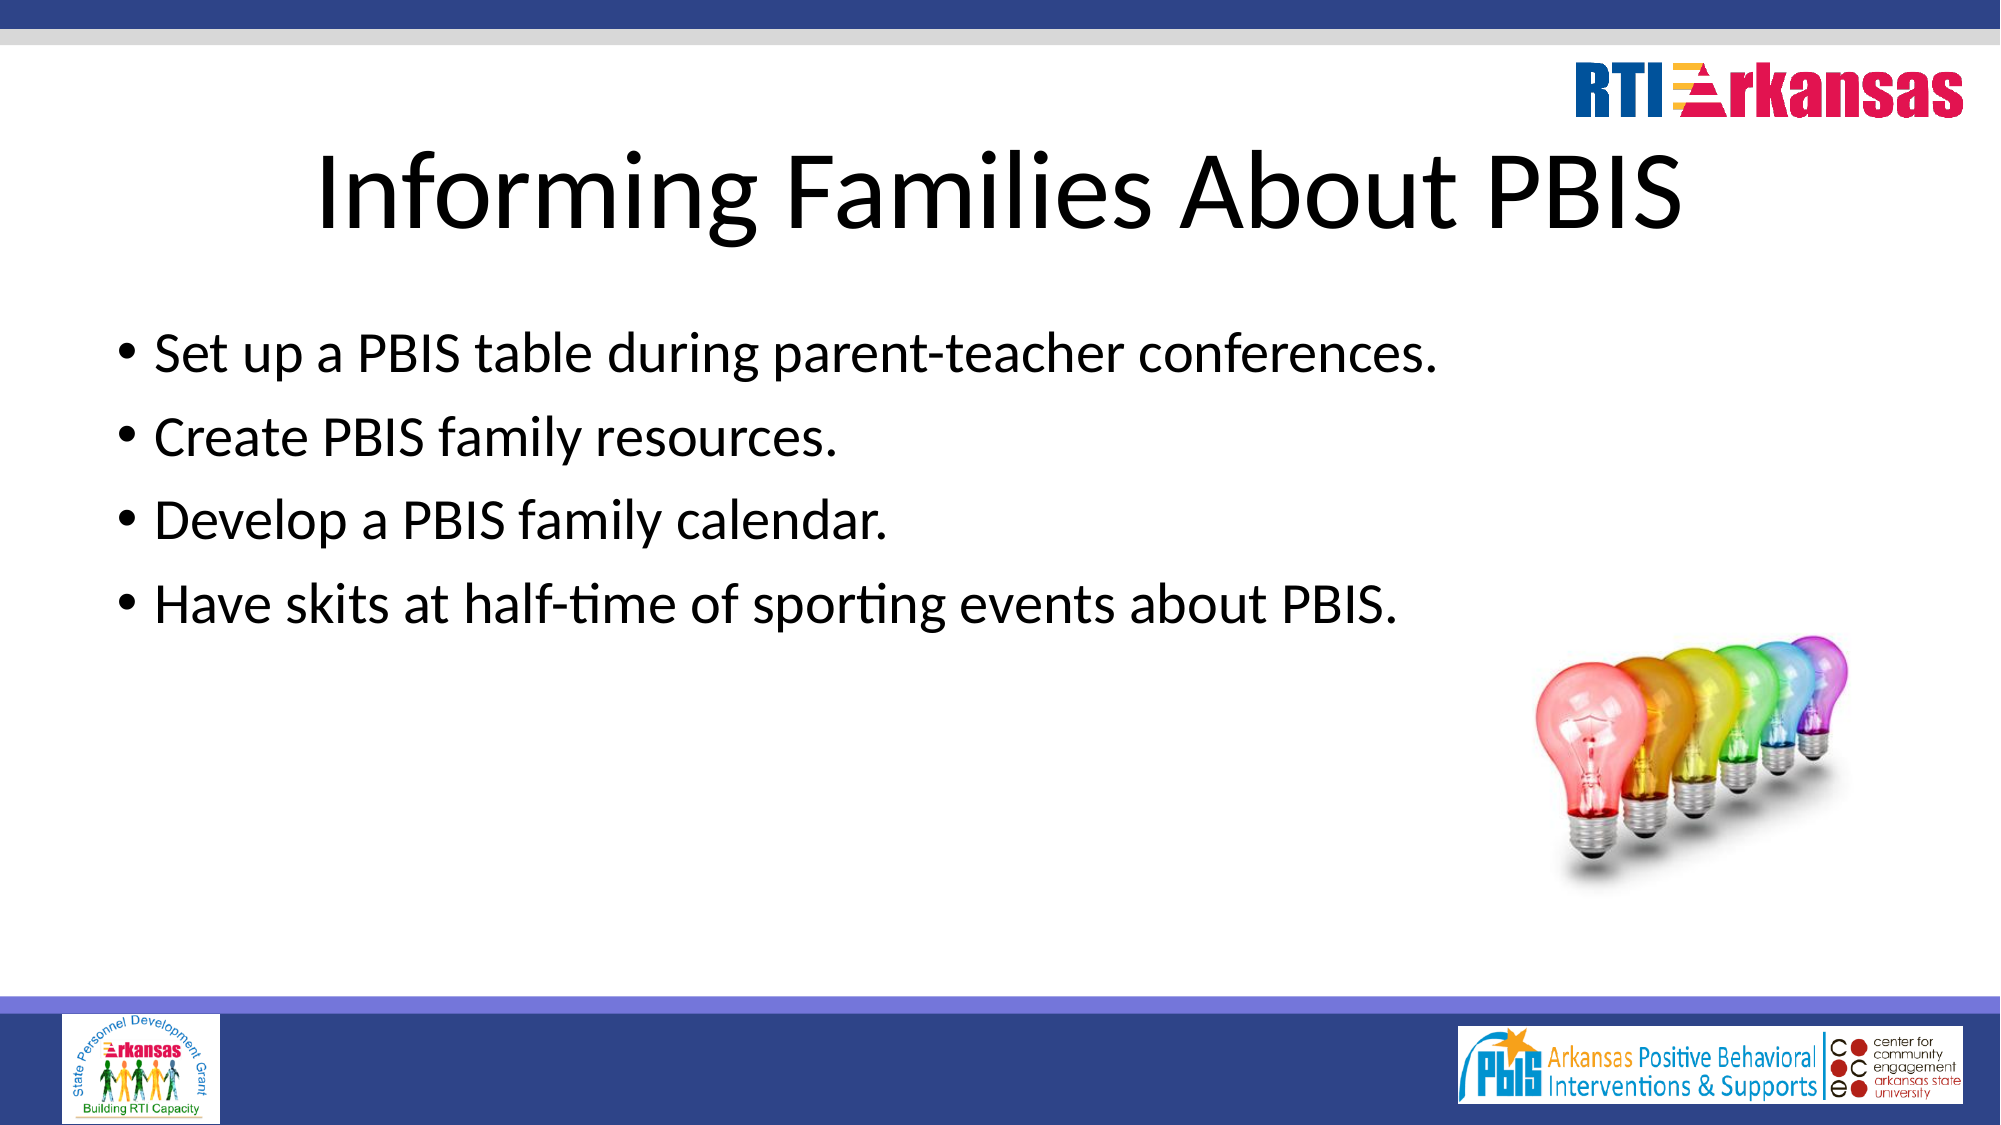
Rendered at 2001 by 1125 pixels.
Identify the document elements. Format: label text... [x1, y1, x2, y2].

picture [1458, 1025, 1964, 1104]
picture [1462, 598, 1932, 910]
list Set up a PBIS table during parent-teacher conferences. Create PBIS family resources. Develop a PBIS family calendar. Have skits at half-time of sporting events about PBIS. [101, 314, 1900, 754]
title Informing Families About PBIS [0, 103, 2000, 261]
picture [1573, 55, 1964, 103]
picture [62, 1013, 220, 1124]
